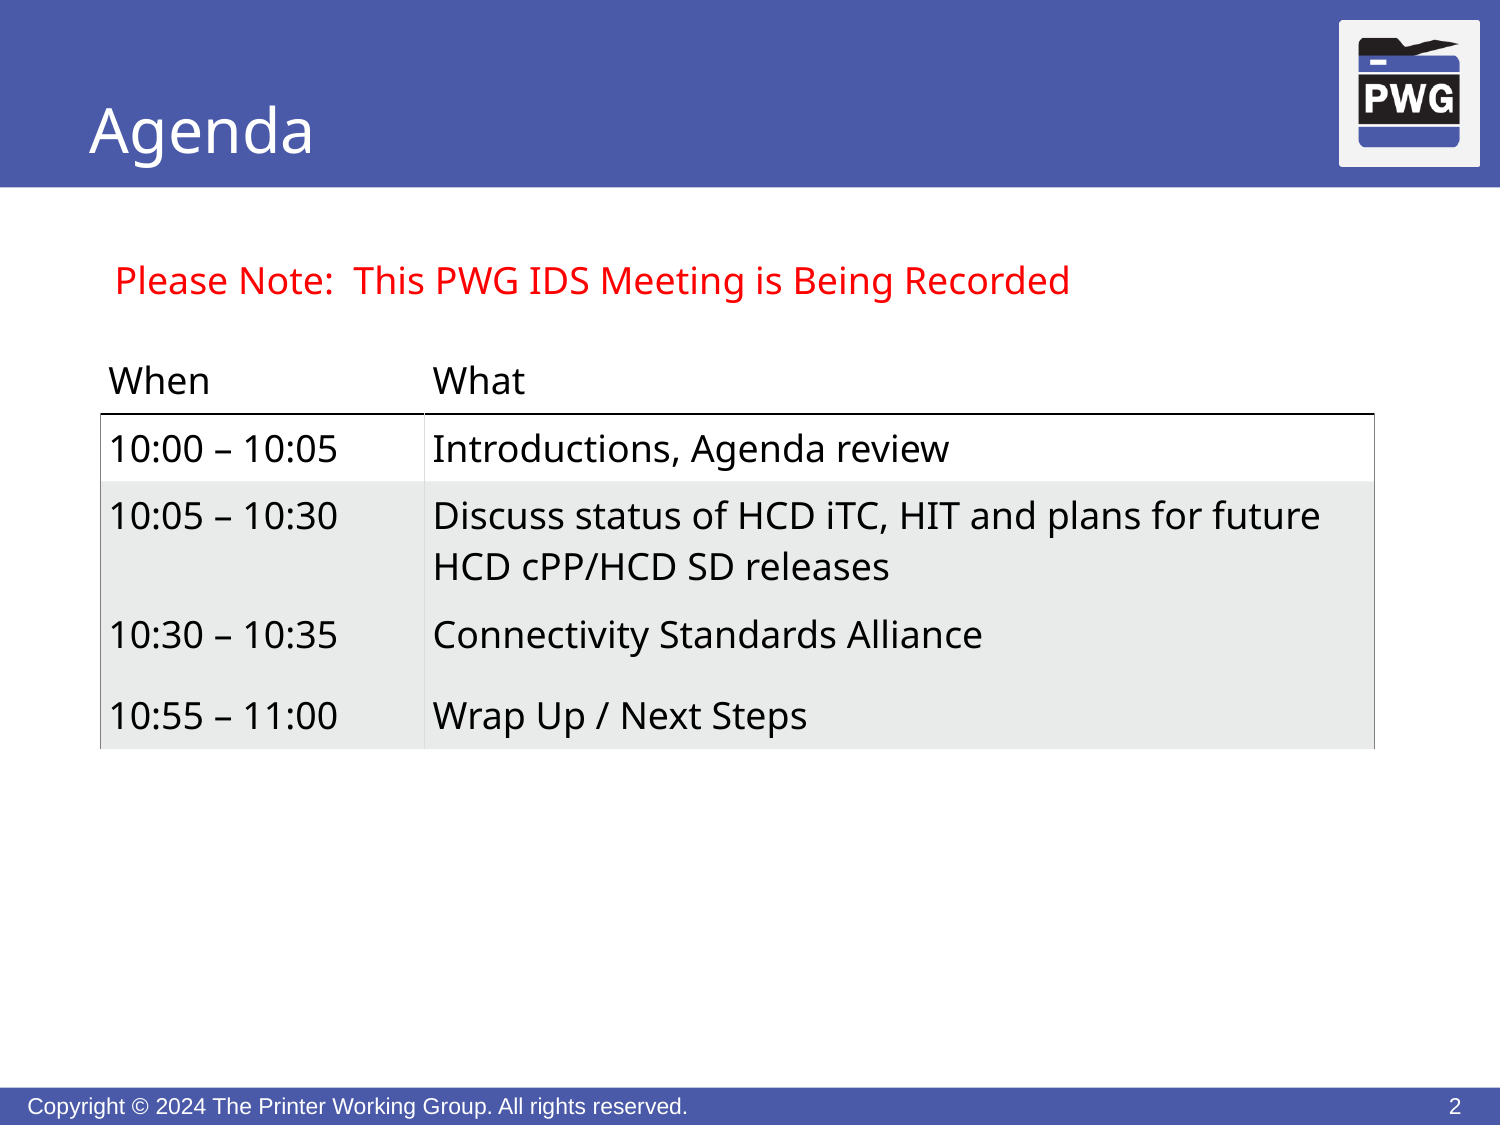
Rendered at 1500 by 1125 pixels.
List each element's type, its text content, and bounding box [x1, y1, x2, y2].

table_cell 10:55 – 11:00 [101, 681, 424, 749]
table_header What [424, 346, 1374, 413]
text_box [0, 1087, 1500, 1125]
table_cell Introductions, Agenda review [425, 415, 1374, 481]
text_box 2 [1441, 1092, 1469, 1118]
picture [1339, 20, 1480, 167]
table_cell Wrap Up / Next Steps [425, 681, 1374, 749]
text_box [0, 0, 1500, 188]
table_cell 10:05 – 10:30 [101, 481, 424, 600]
table_cell 10:00 – 10:05 [101, 415, 424, 481]
table_cell Connectivity Standards Alliance [425, 600, 1374, 681]
text_box Copyright © 2024 The Printer Working Group. All rights reserved. [20, 1092, 750, 1118]
table_header When [100, 346, 424, 413]
table_cell Discuss status of HCD iTC, HIT and plans for future HCD cPP/HCD SD releases [425, 481, 1374, 600]
text_box Please Note: This PWG IDS Meeting is Being Recorded [99, 249, 1340, 310]
table_cell 10:30 – 10:35 [101, 600, 424, 681]
title Agenda [75, 7, 1163, 175]
